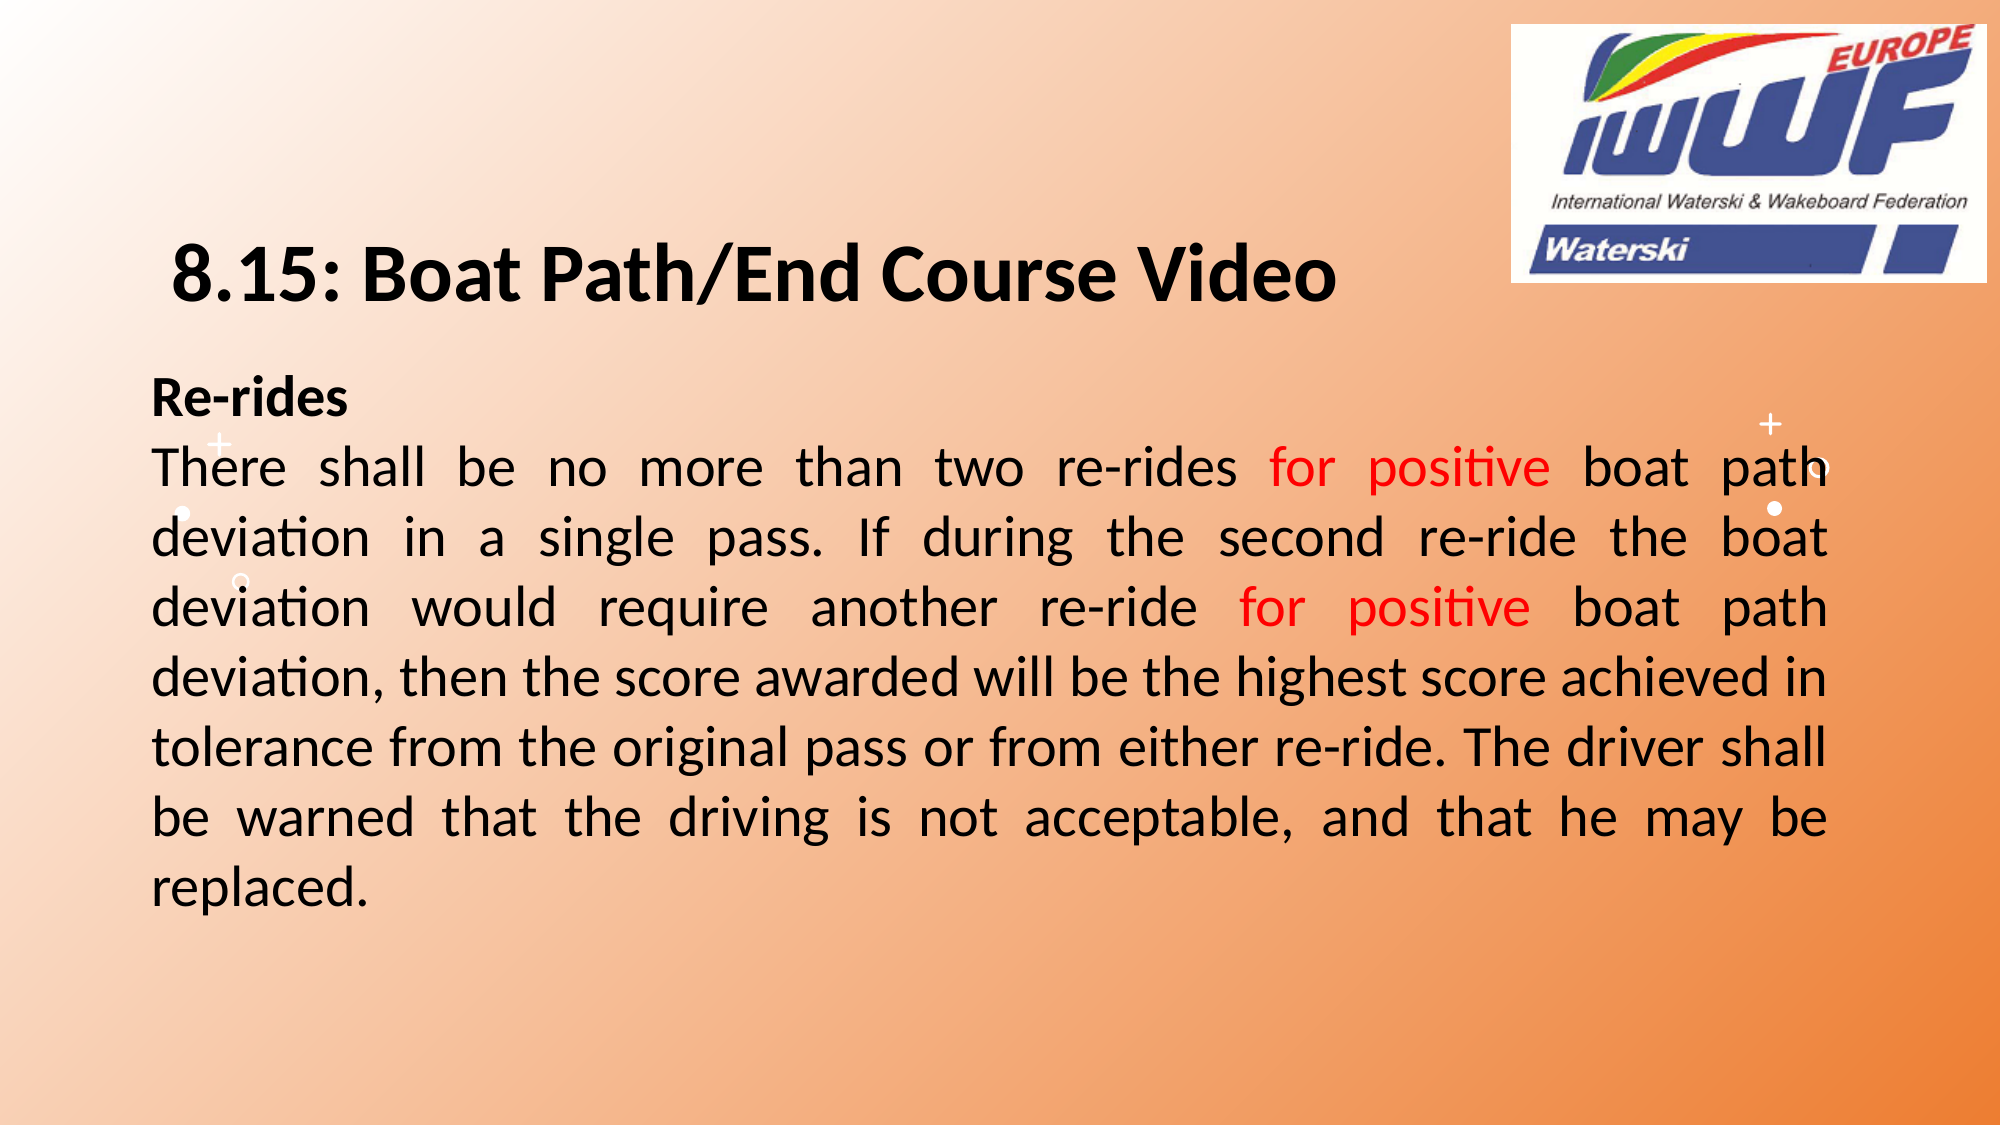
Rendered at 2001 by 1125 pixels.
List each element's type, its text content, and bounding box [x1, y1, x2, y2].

picture [1511, 24, 1987, 283]
title 8.15: Boat Path/End Course Video [156, 126, 1412, 350]
text_box Re-rides There shall be no more than two re-rides for positive boat path deviation in a single pass. If during the second re-ride the boat deviation would require another re-ride for positive boat path deviation, then the score awarded will be the highest score achieved in tolerance from the original pass or from either re-ride. The driver shall be warned that the driving is not acceptable, and that he may be replaced. [136, 350, 1844, 995]
